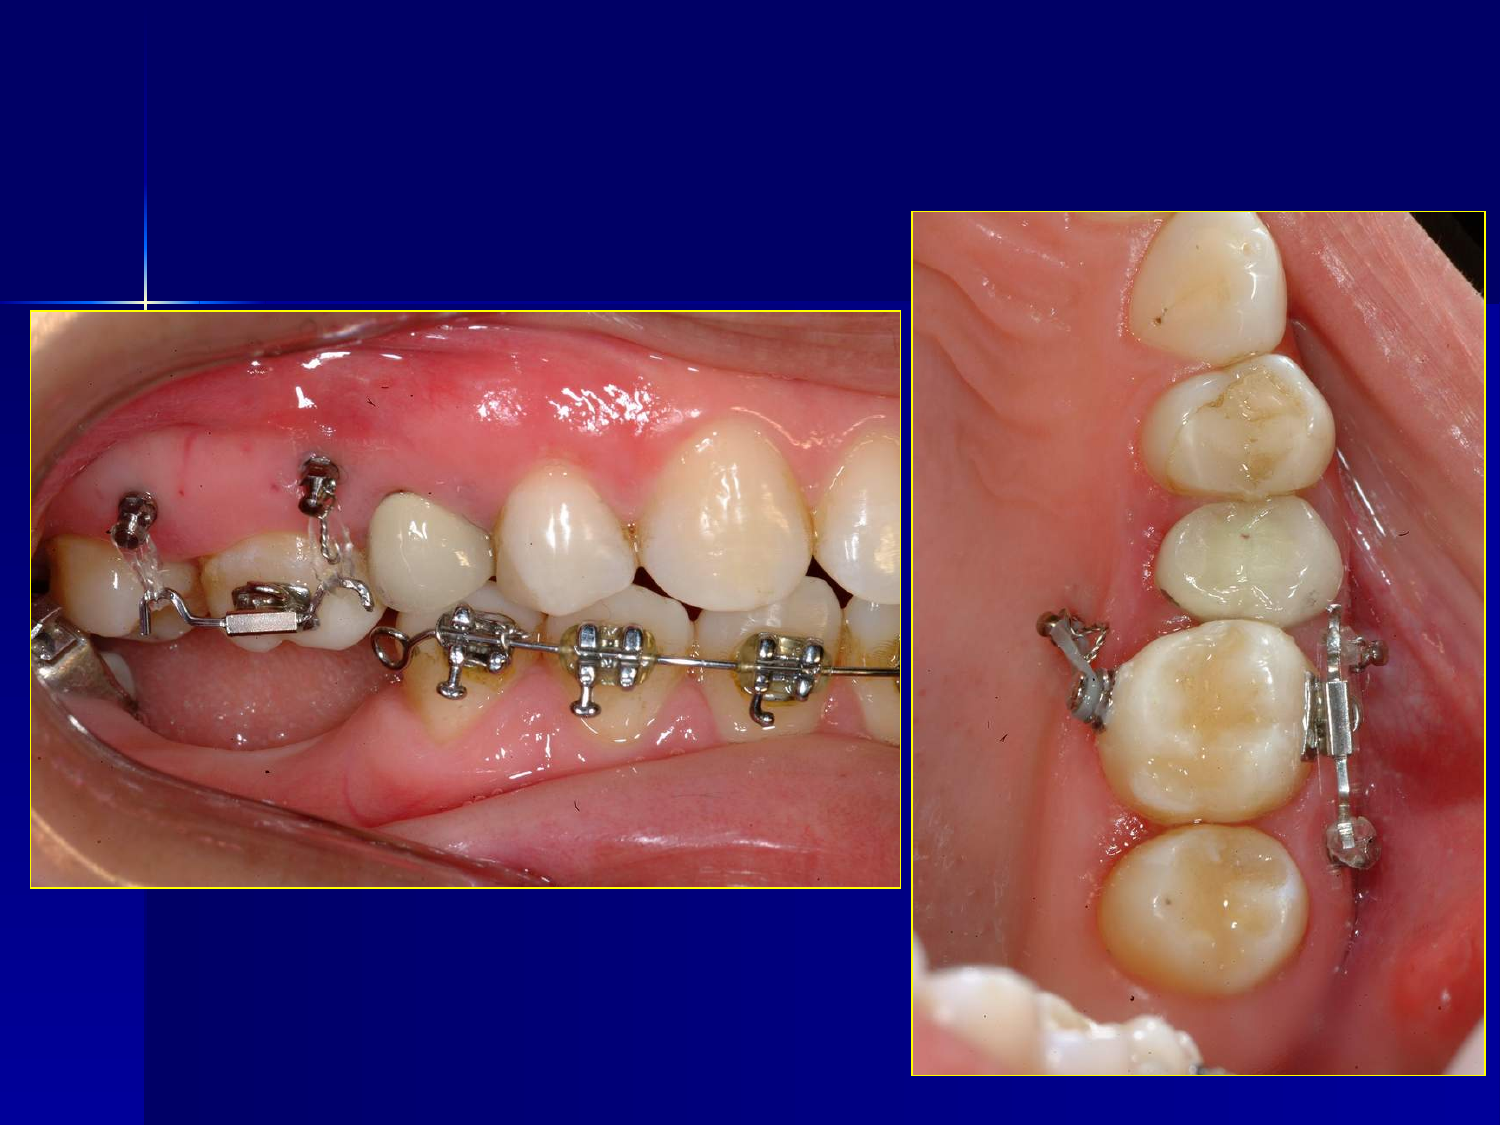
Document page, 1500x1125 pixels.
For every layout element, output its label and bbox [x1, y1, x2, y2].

picture [912, 212, 1485, 1076]
picture [30, 311, 901, 888]
